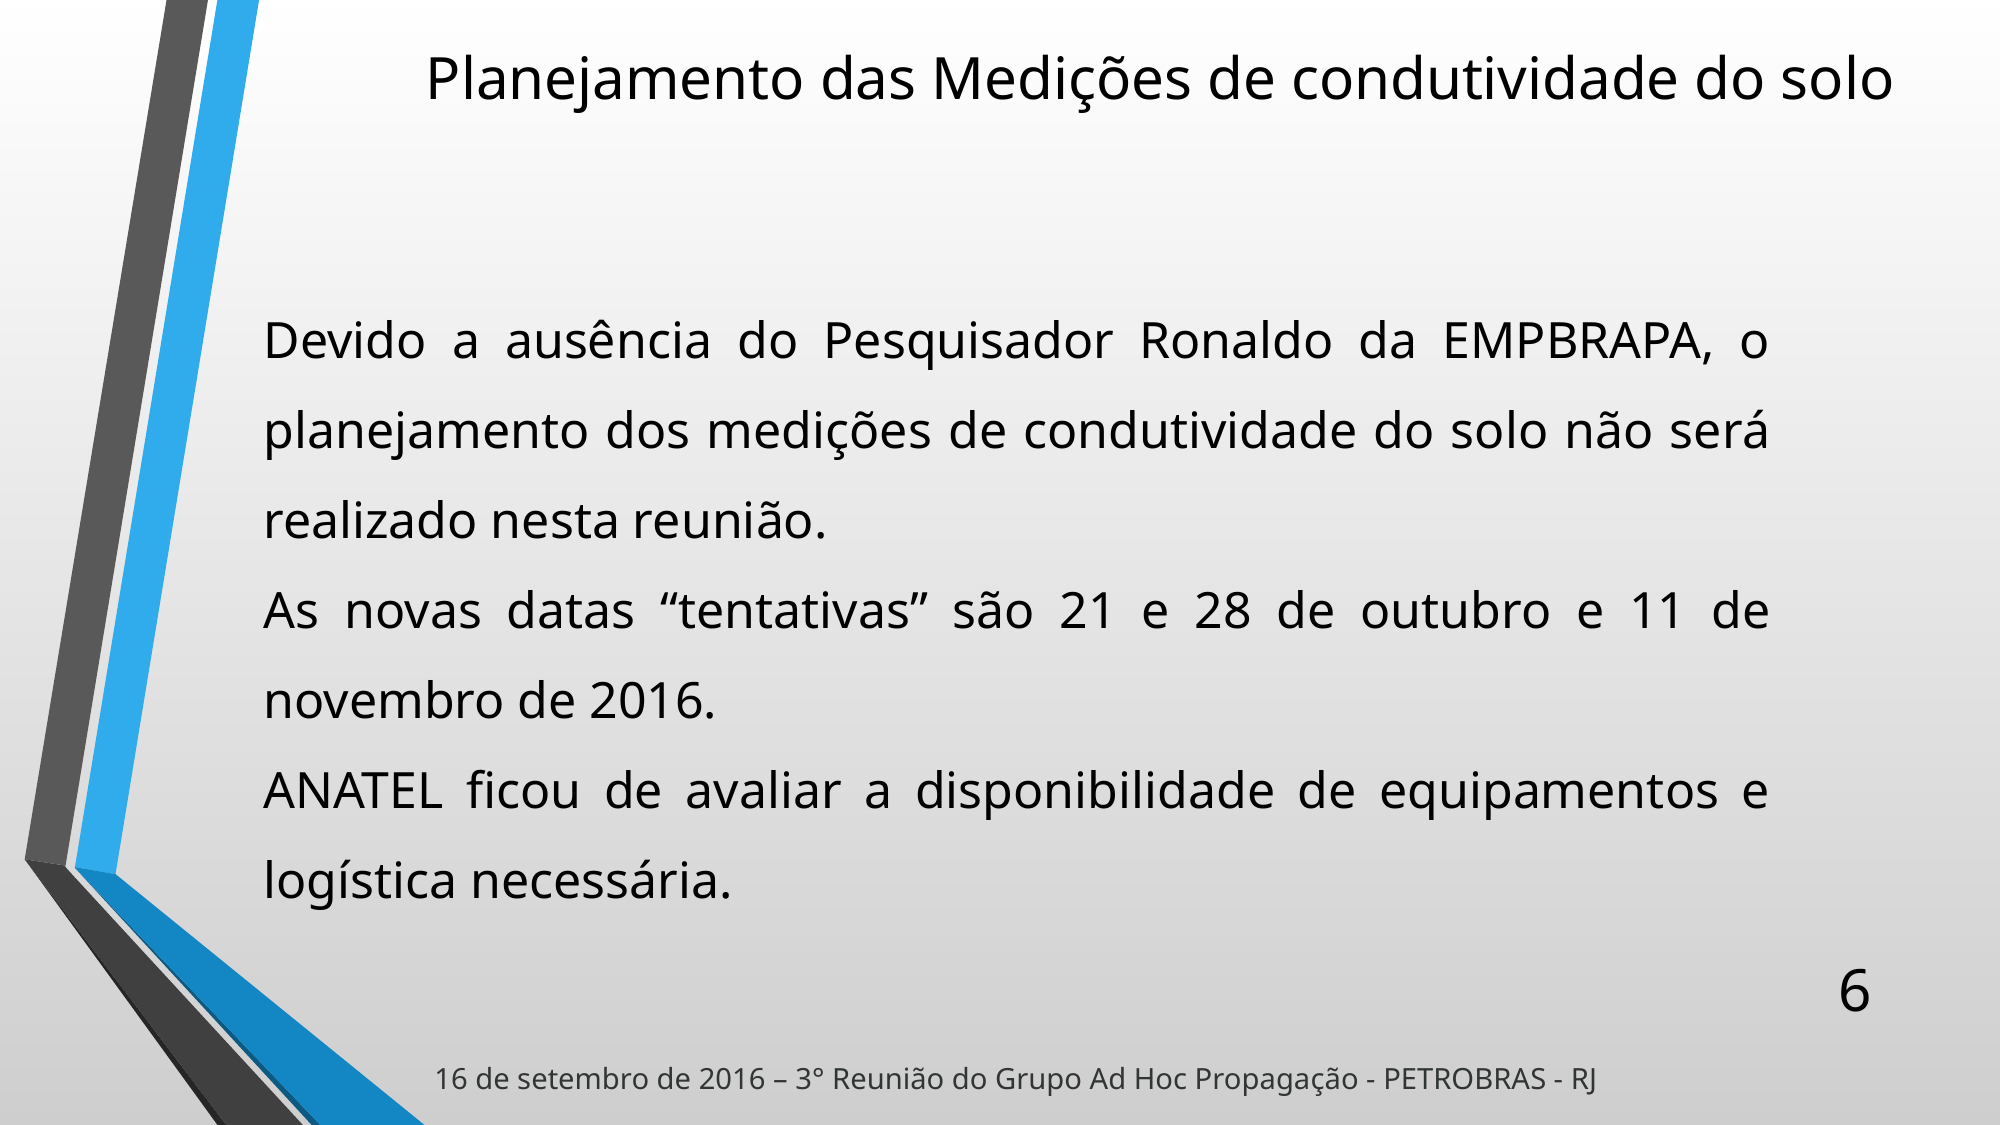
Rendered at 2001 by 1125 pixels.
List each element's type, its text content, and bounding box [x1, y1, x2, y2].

slide_number 6 [1750, 962, 1887, 1023]
text_box Devido a ausência do Pesquisador Ronaldo da EMPBRAPA, o planejamento dos medições de condutividade do solo não será realizado nesta reunião. As novas datas “tentativas” são 21 e 28 de outubro e 11 de novembro de 2016. ANATEL ficou de avaliar a disponibilidade de equipamentos e logística necessária. [248, 271, 1786, 916]
text_box Planejamento das Medições de condutividade do solo [310, 33, 1910, 119]
slide_number 16 de setembro de 2016 – 3° Reunião do Grupo Ad Hoc Propagação - PETROBRAS - RJ [419, 1047, 1800, 1108]
